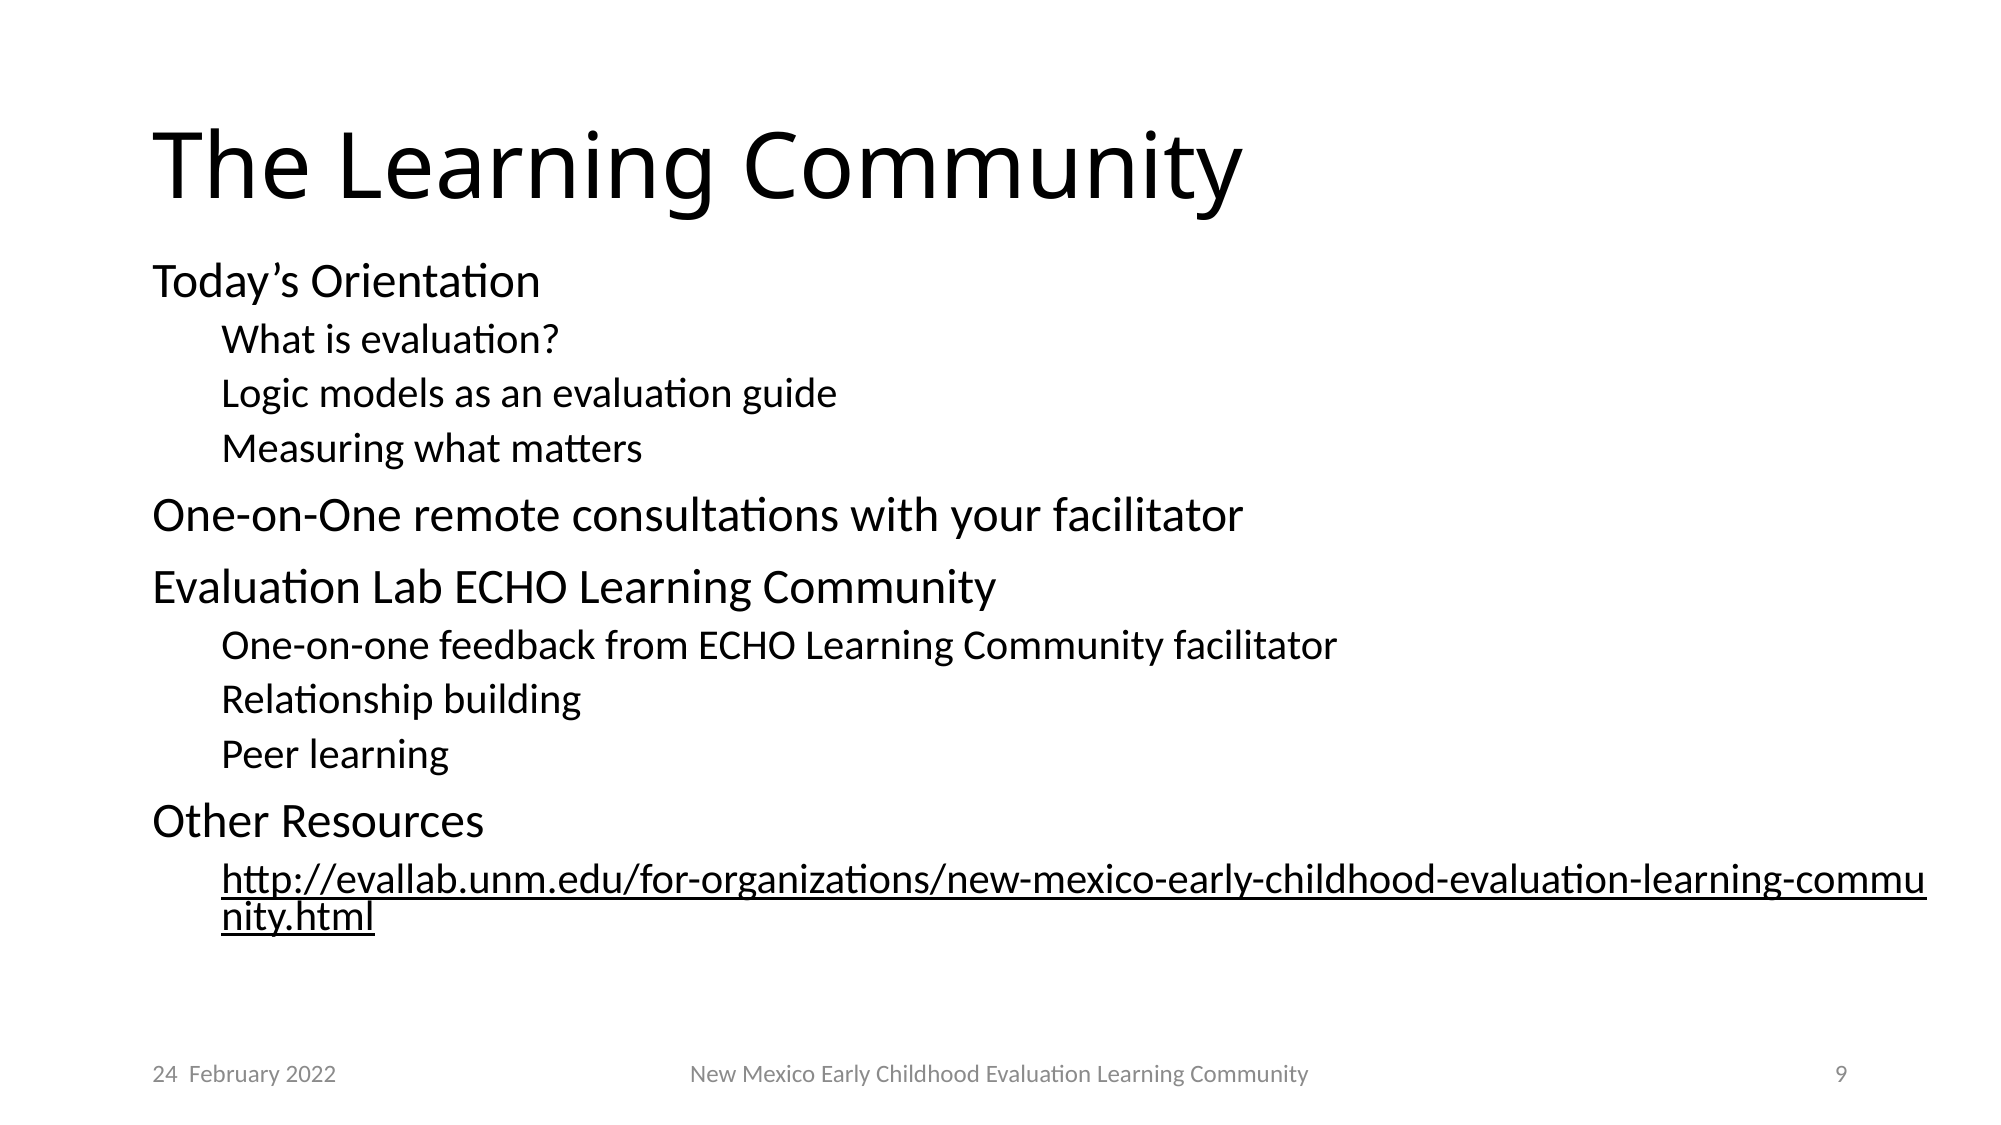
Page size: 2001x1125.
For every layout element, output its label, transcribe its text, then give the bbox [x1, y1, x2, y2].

footer New Mexico Early Childhood Evaluation Learning Community [662, 1042, 1338, 1103]
title The Learning Community [137, 59, 1863, 246]
slide_number 9 [1412, 1042, 1863, 1103]
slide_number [137, 1042, 588, 1103]
list Today’s Orientation What is evaluation? Logic models as an evaluation guide Measuring what matters One-on-One remote consultations with your facilitator Evaluation Lab ECHO Learning Community One-on-one feedback from ECHO Learning Community facilitator Relationship building Peer learning Other Resources http://evallab.unm.edu/for-organizations/new-mexico-early-childhood-evaluation-learning-community.html [137, 246, 1944, 961]
